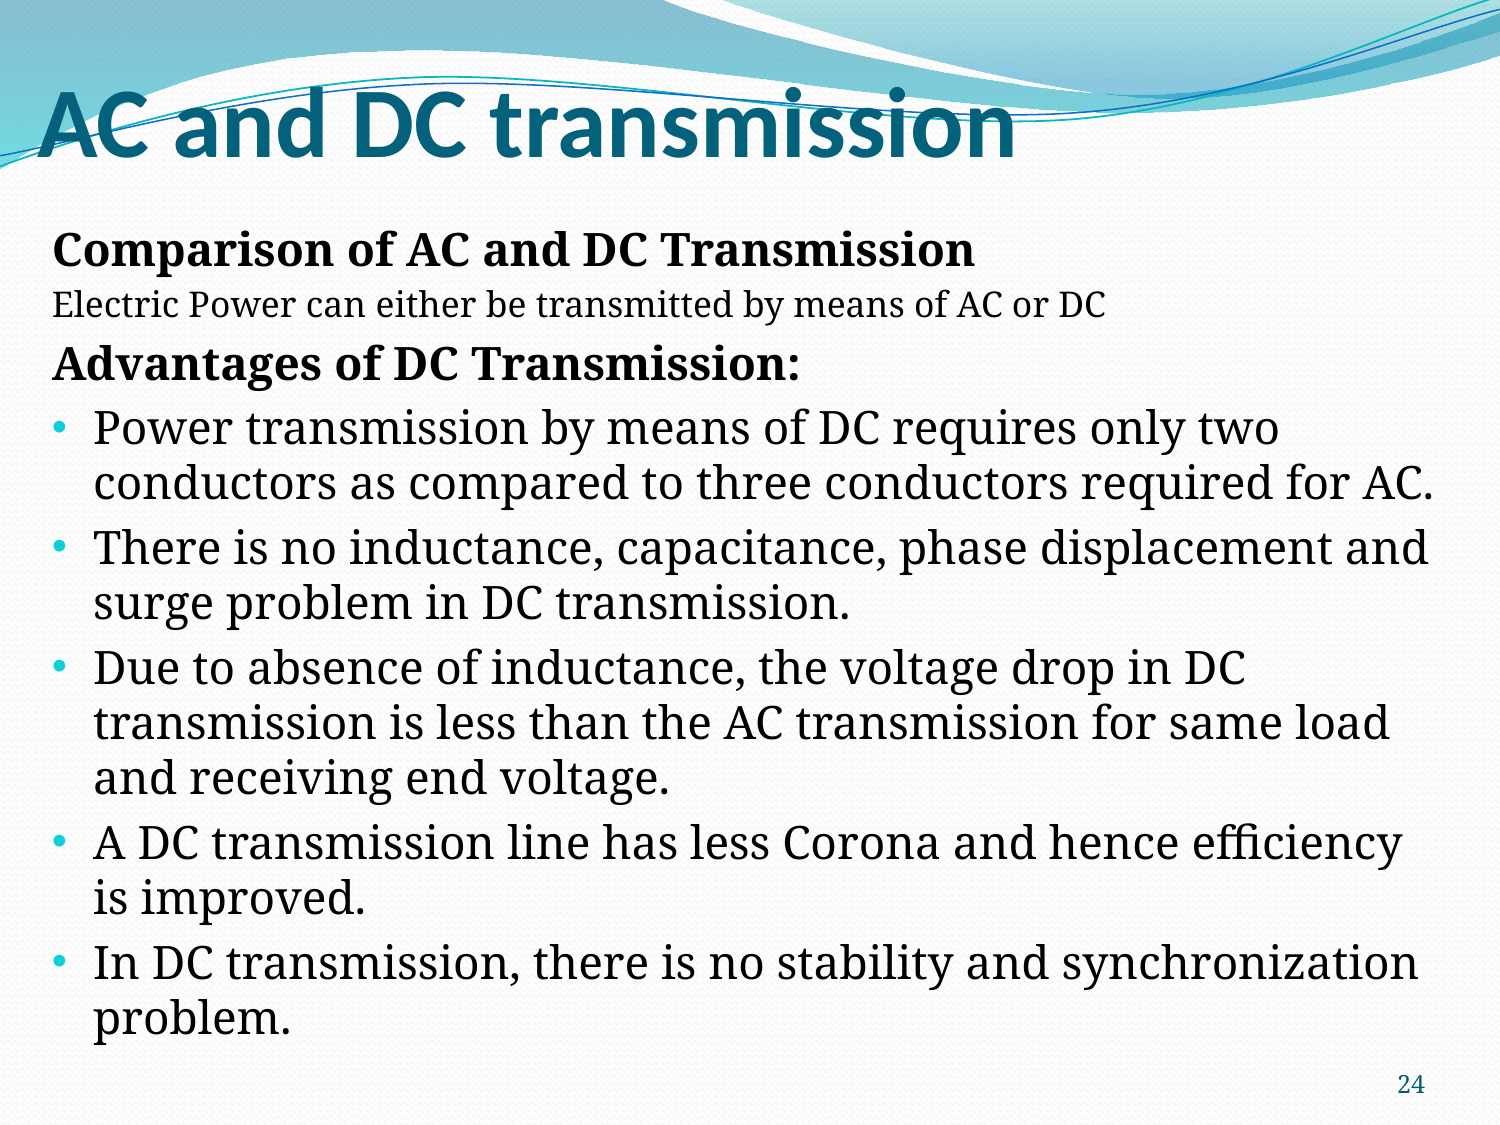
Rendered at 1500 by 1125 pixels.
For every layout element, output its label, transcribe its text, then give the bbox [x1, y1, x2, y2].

slide_number 24 [1299, 1042, 1425, 1103]
title AC and DC transmission [37, 50, 1388, 178]
list Comparison of AC and DC Transmission Electric Power can either be transmitted by means of AC or DC Advantages of DC Transmission: Power transmission by means of DC requires only two conductors as compared to three conductors required for AC. There is no inductance, capacitance, phase displacement and surge problem in DC transmission. Due to absence of inductance, the voltage drop in DC transmission is less than the AC transmission for same load and receiving end voltage. A DC transmission line has less Corona and hence efficiency is improved. In DC transmission, there is no stability and synchronization problem. [37, 212, 1463, 1103]
